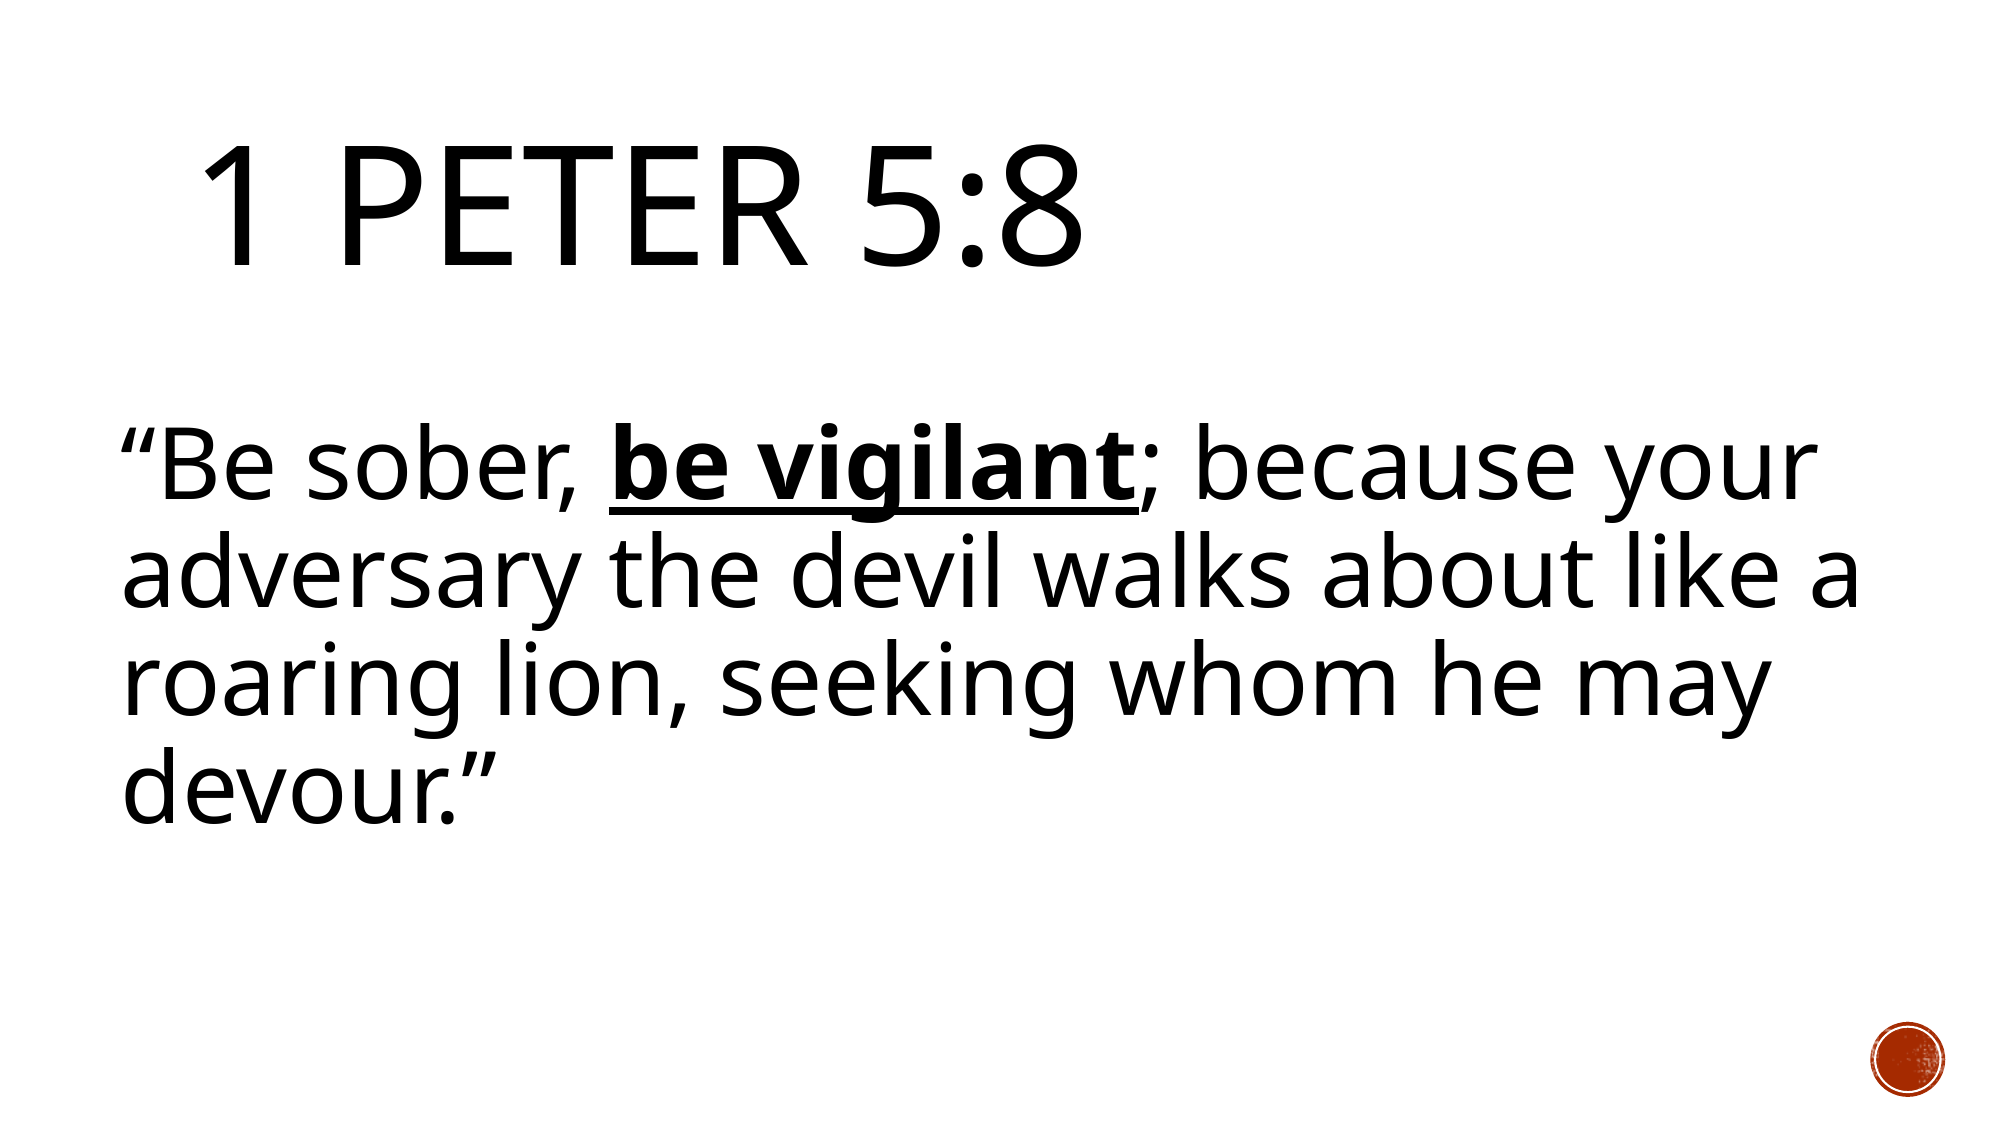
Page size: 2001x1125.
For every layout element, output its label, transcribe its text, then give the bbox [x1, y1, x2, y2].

list “Be sober, be vigilant; because your adversary the devil walks about like a roaring lion, seeking whom he may devour.” [105, 405, 1889, 1033]
title 1 Peter 5:8 [175, 79, 1826, 344]
